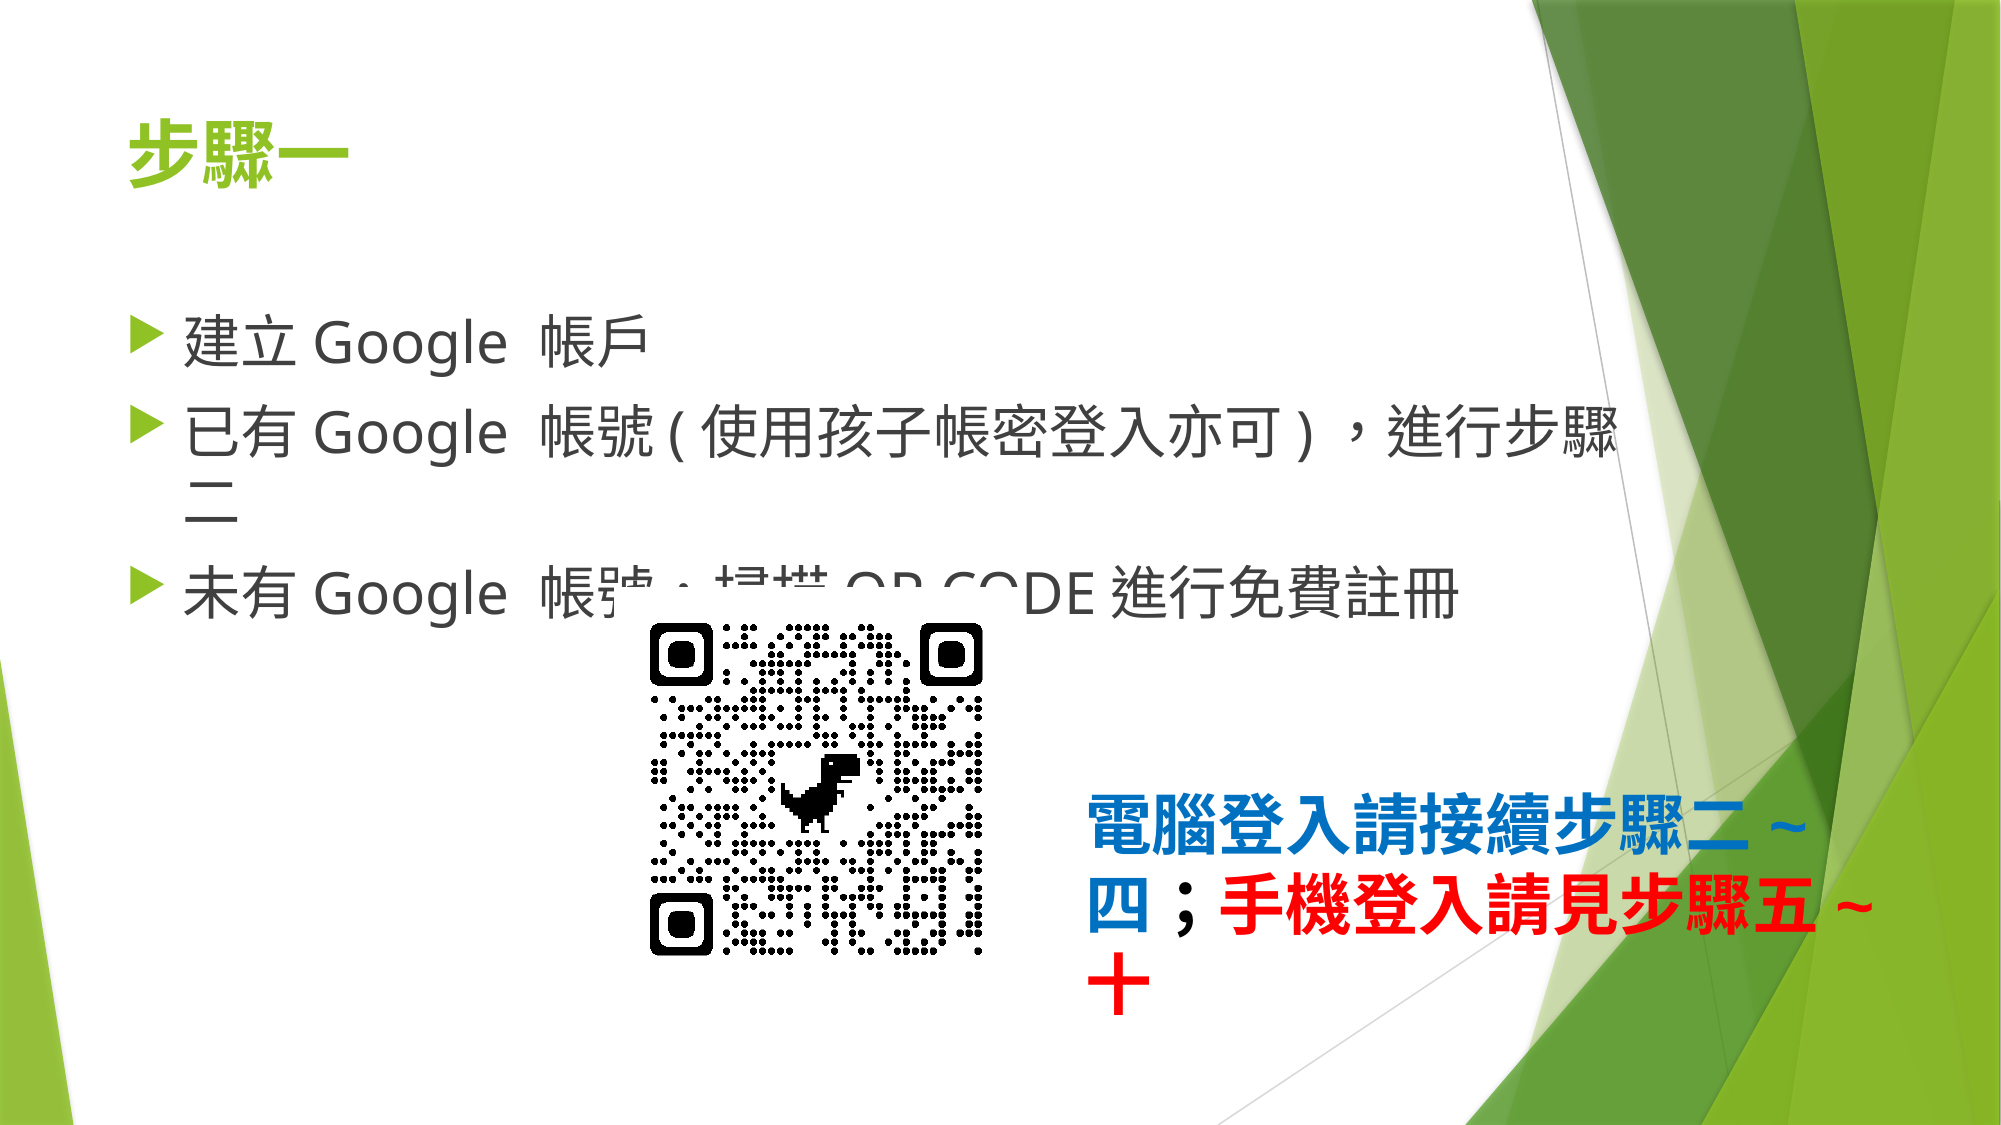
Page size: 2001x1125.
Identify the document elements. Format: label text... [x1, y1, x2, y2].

title 步驟一 [111, 99, 1522, 297]
picture [614, 587, 1019, 992]
text_box 電腦登入請接續步驟二~四；手機登入請見步驟五~十 [1070, 775, 1904, 1080]
text_box [207, 473, 878, 983]
list 建立Google 帳戶 已有Google 帳號(使用孩子帳密登入亦可)，進行步驟二 未有Google 帳號，掃描QR CODE進行免費註冊 [111, 297, 1669, 992]
